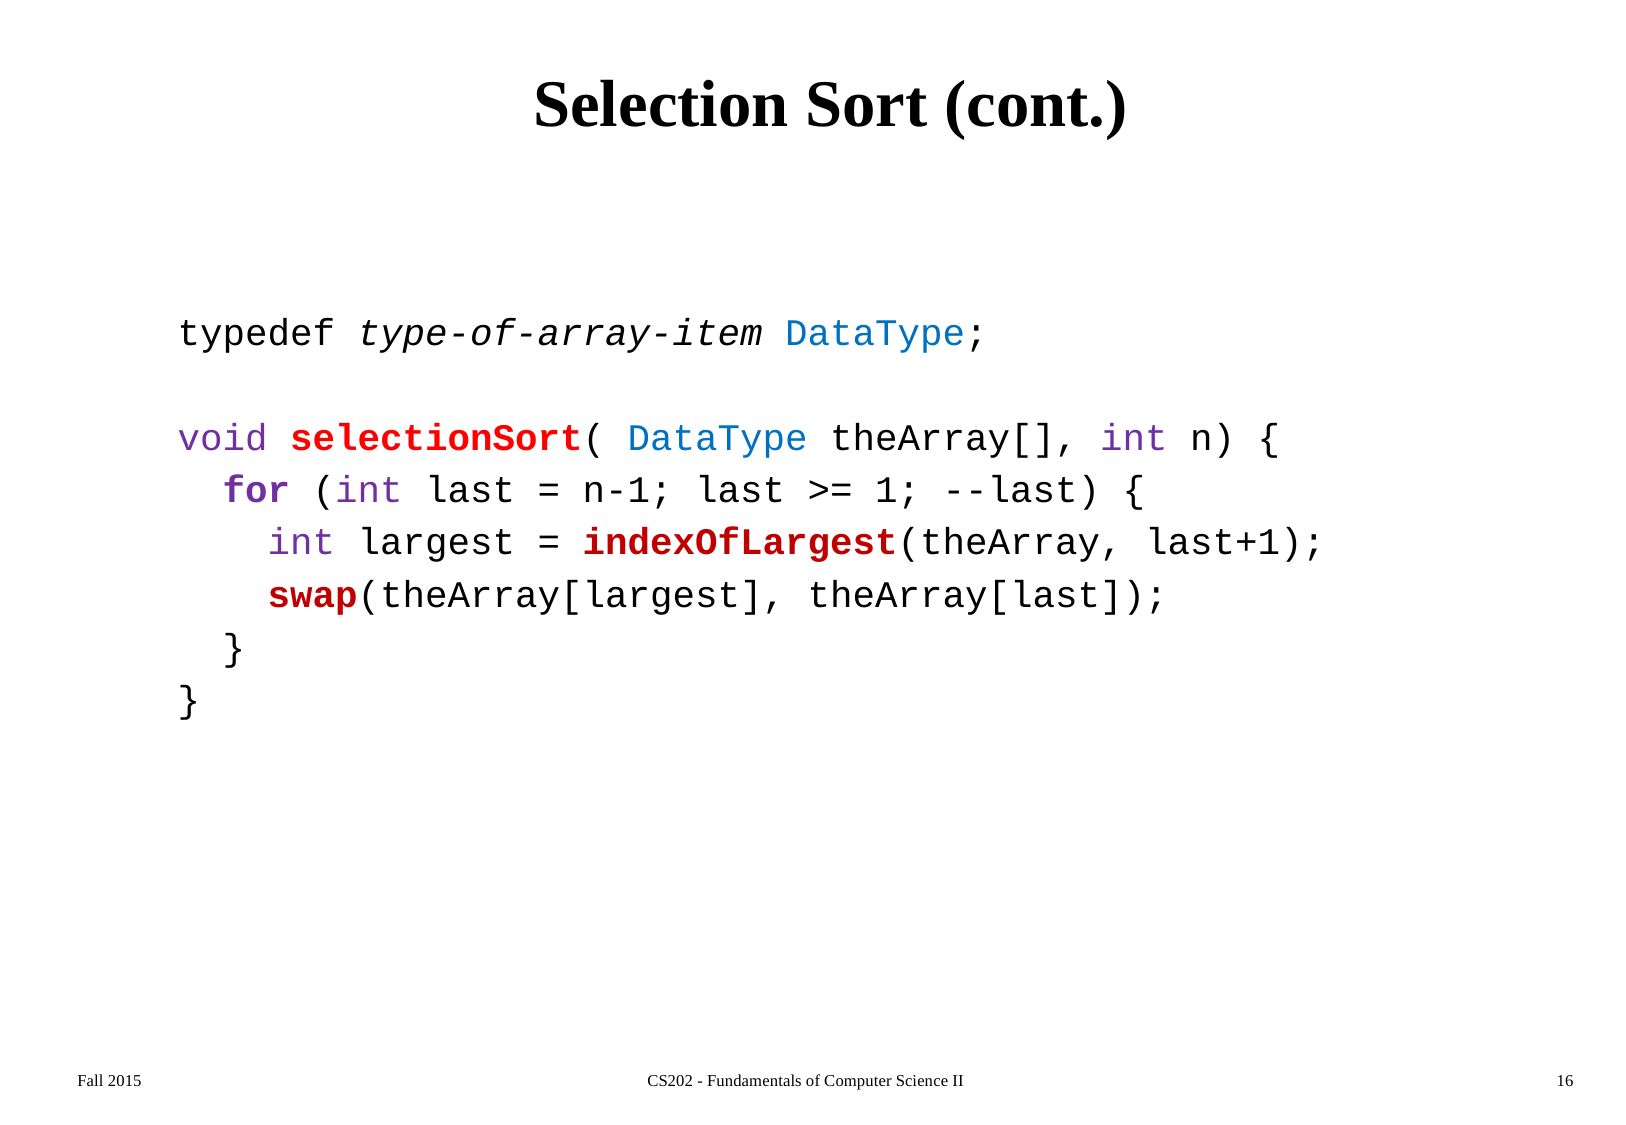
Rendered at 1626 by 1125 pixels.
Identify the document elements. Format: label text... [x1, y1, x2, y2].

list typedef type-of-array-item DataType; void selectionSort( DataType theArray[], int n) { for (int last = n-1; last >= 1; --last) { int largest = indexOfLargest(theArray, last+1); swap(theArray[largest], theArray[last]); } } [162, 299, 1588, 1038]
footer CS202 - Fundamentals of Computer Science II [500, 1062, 1111, 1101]
slide_number 16 [1249, 1062, 1589, 1101]
title Selection Sort (cont.) [62, 24, 1600, 175]
slide_number Fall 2015 [62, 1062, 402, 1101]
